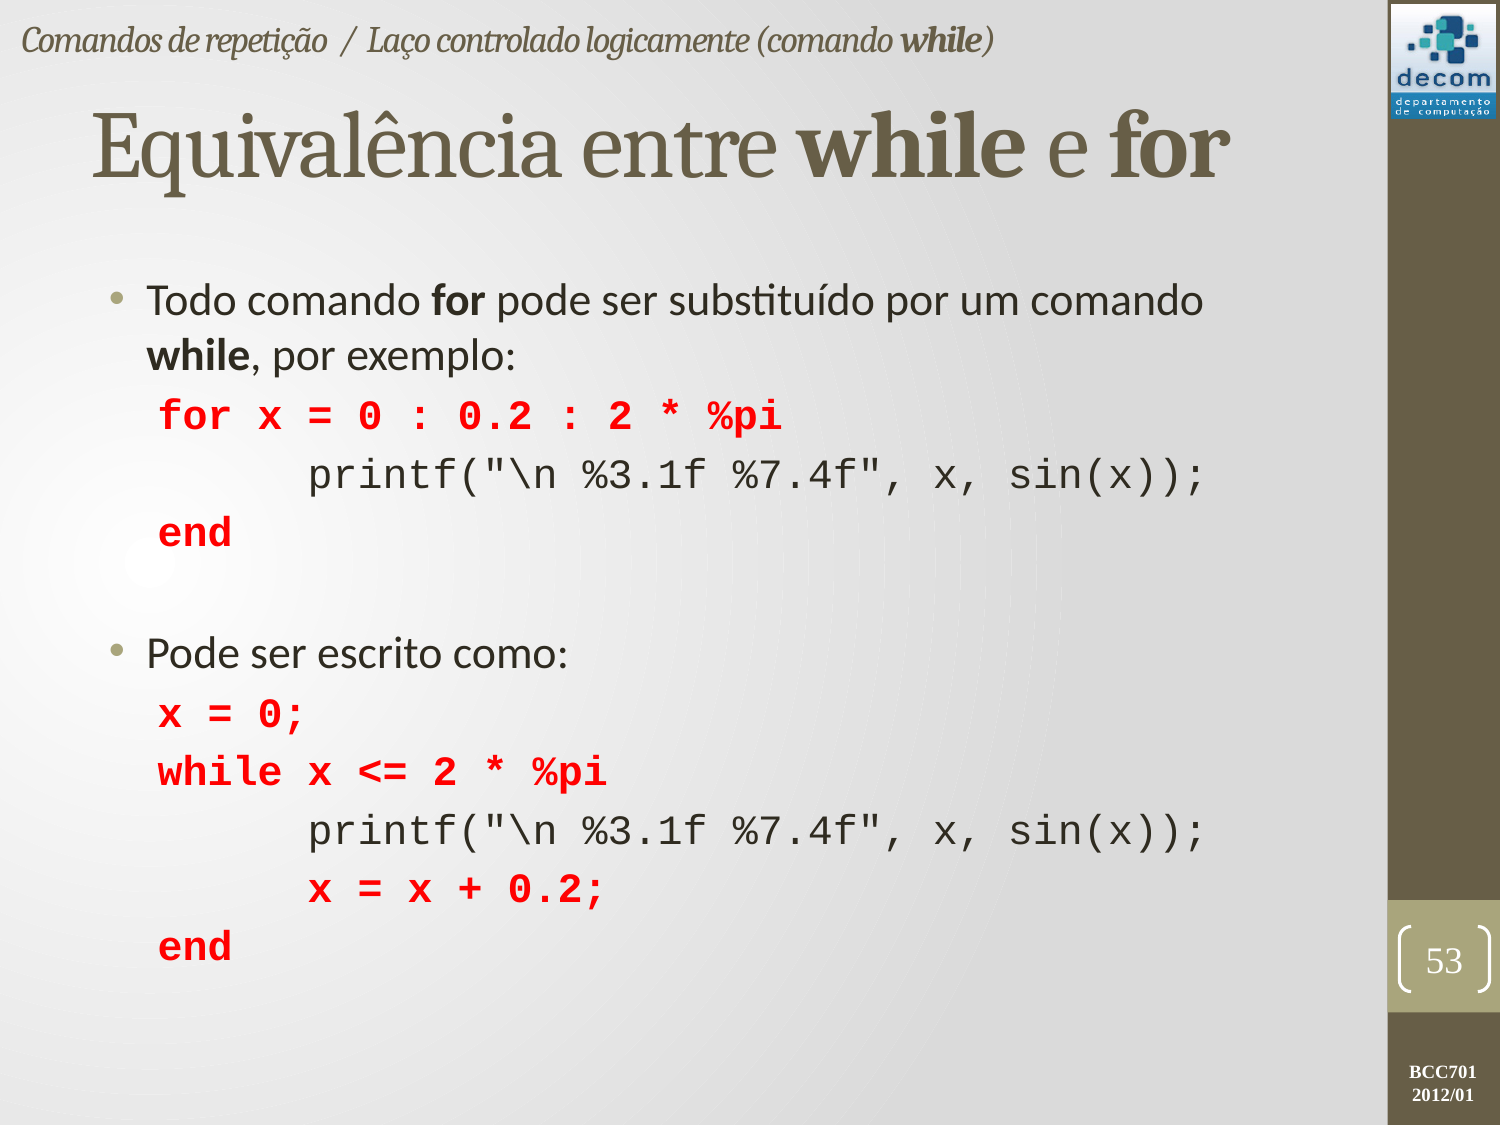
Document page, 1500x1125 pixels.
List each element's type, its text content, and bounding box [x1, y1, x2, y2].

picture [1391, 4, 1496, 119]
text_box Comandos de repetição / Laço controlado logicamente (comando while) [6, 11, 1255, 63]
list Todo comando for pode ser substituído por um comando while, por exemplo: for x = 0 : 0.2 : 2 * %pi printf("\n %3.1f %7.4f", x, sin(x)); end Pode ser escrito como: x = 0; while x <= 2 * %pi printf("\n %3.1f %7.4f", x, sin(x)); x = x + 0.2; end [75, 262, 1325, 1050]
slide_number 53 [1397, 924, 1492, 994]
title Equivalência entre while e for [75, 45, 1325, 233]
